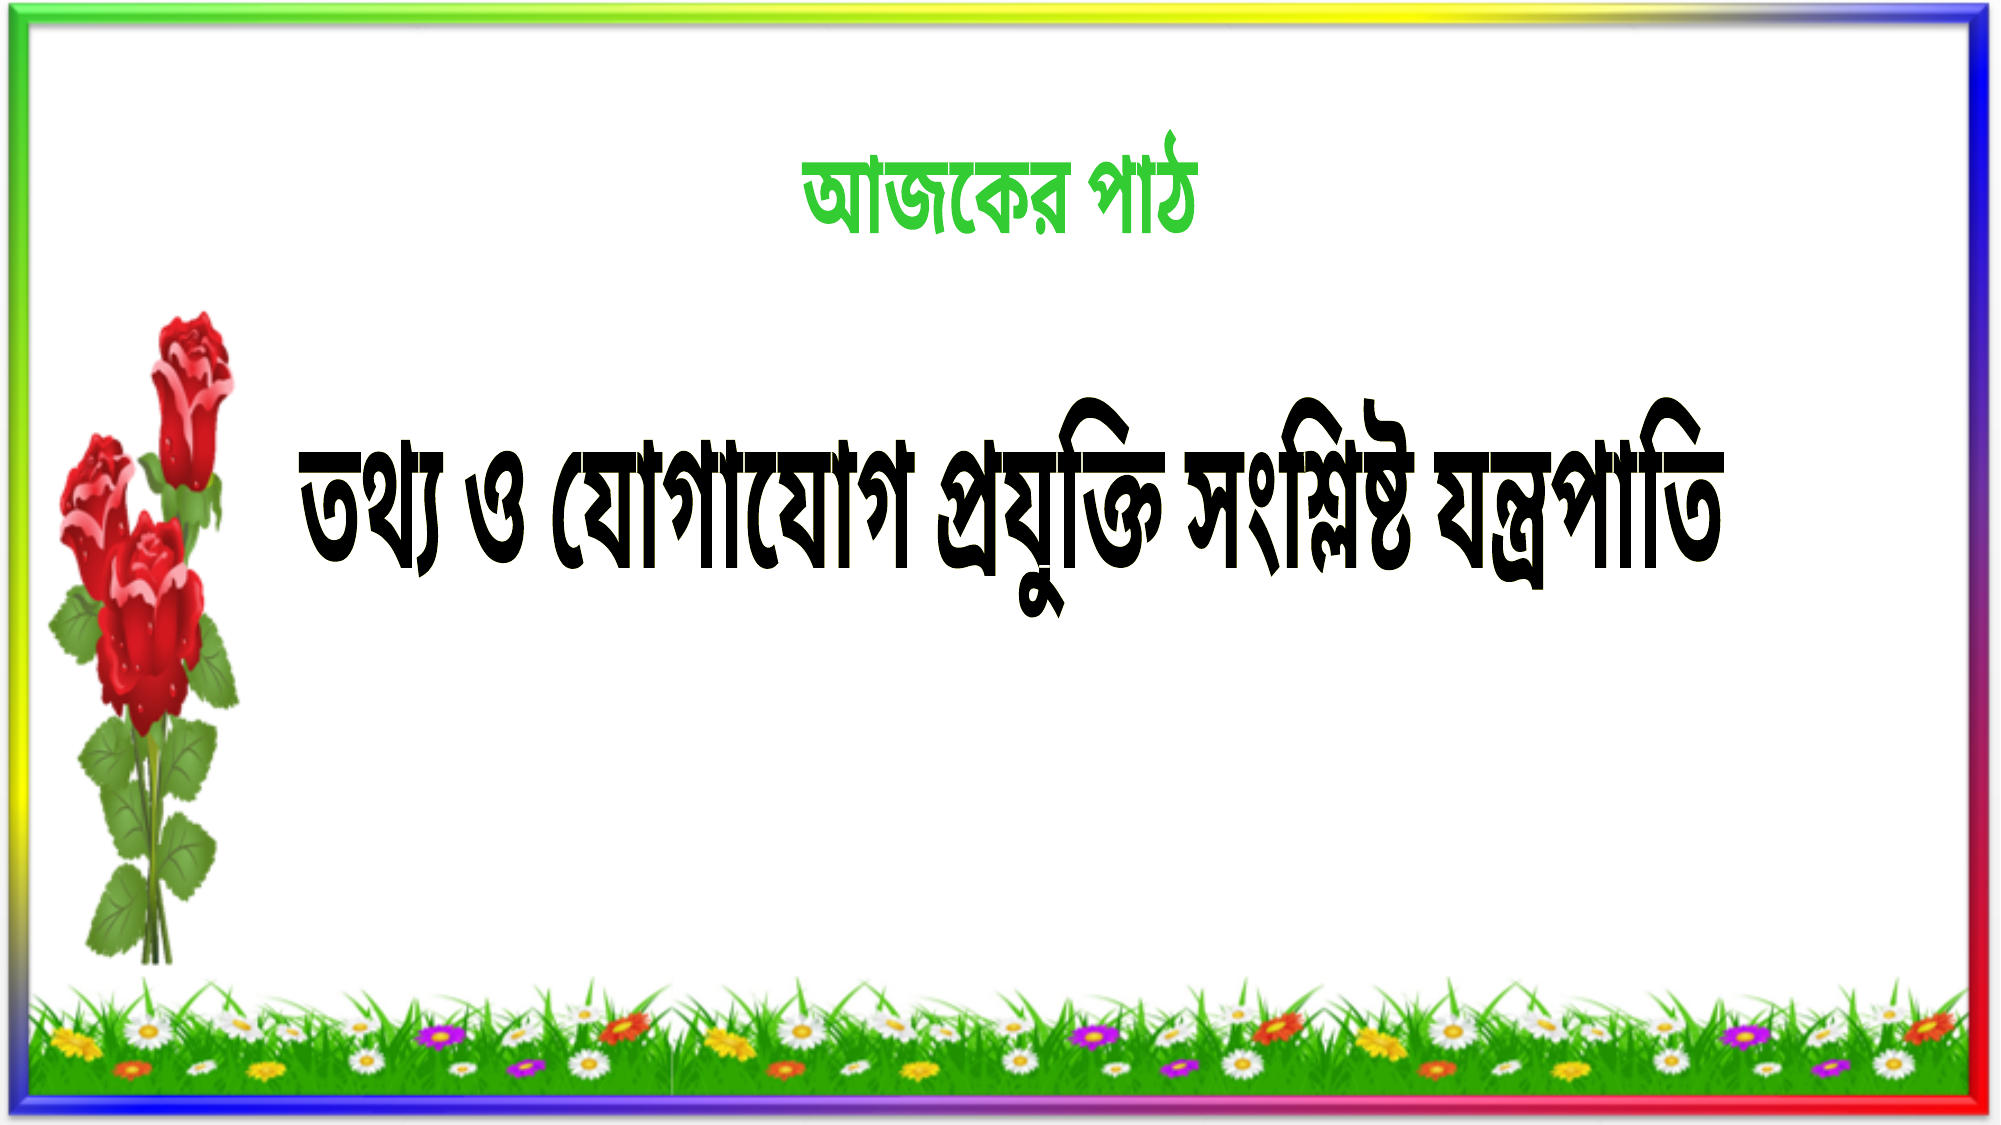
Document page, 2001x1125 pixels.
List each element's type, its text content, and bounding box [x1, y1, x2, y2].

text_box তথ্য ও যোগাযোগ প্রযুক্তি সংশ্লিষ্ট যন্ত্রপাতি [936, 396, 1166, 621]
text_box তথ্য ও যোগাযোগ প্রযুক্তি সংশ্লিষ্ট যন্ত্রপাতি [1433, 396, 1725, 591]
text_box আজকের পাঠ [1086, 126, 1199, 235]
text_box তথ্য ও যোগাযোগ প্রযুক্তি সংশ্লিষ্ট যন্ত্রপাতি [298, 438, 445, 580]
text_box তথ্য ও যোগাযোগ প্রযুক্তি সংশ্লিষ্ট যন্ত্রপাতি [463, 449, 525, 565]
text_box আজকের পাঠ [800, 153, 1072, 236]
text_box তথ্য ও যোগাযোগ প্রযুক্তি সংশ্লিষ্ট যন্ত্রপাতি [1247, 451, 1281, 579]
picture [0, 0, 2001, 1125]
text_box তথ্য ও যোগাযোগ প্রযুক্তি সংশ্লিষ্ট যন্ত্রপাতি [1277, 396, 1416, 576]
text_box তথ্য ও যোগাযোগ প্রযুক্তি সংশ্লিষ্ট যন্ত্রপাতি [551, 438, 916, 570]
text_box তথ্য ও যোগাযোগ প্রযুক্তি সংশ্লিষ্ট যন্ত্রপাতি [1183, 451, 1246, 569]
